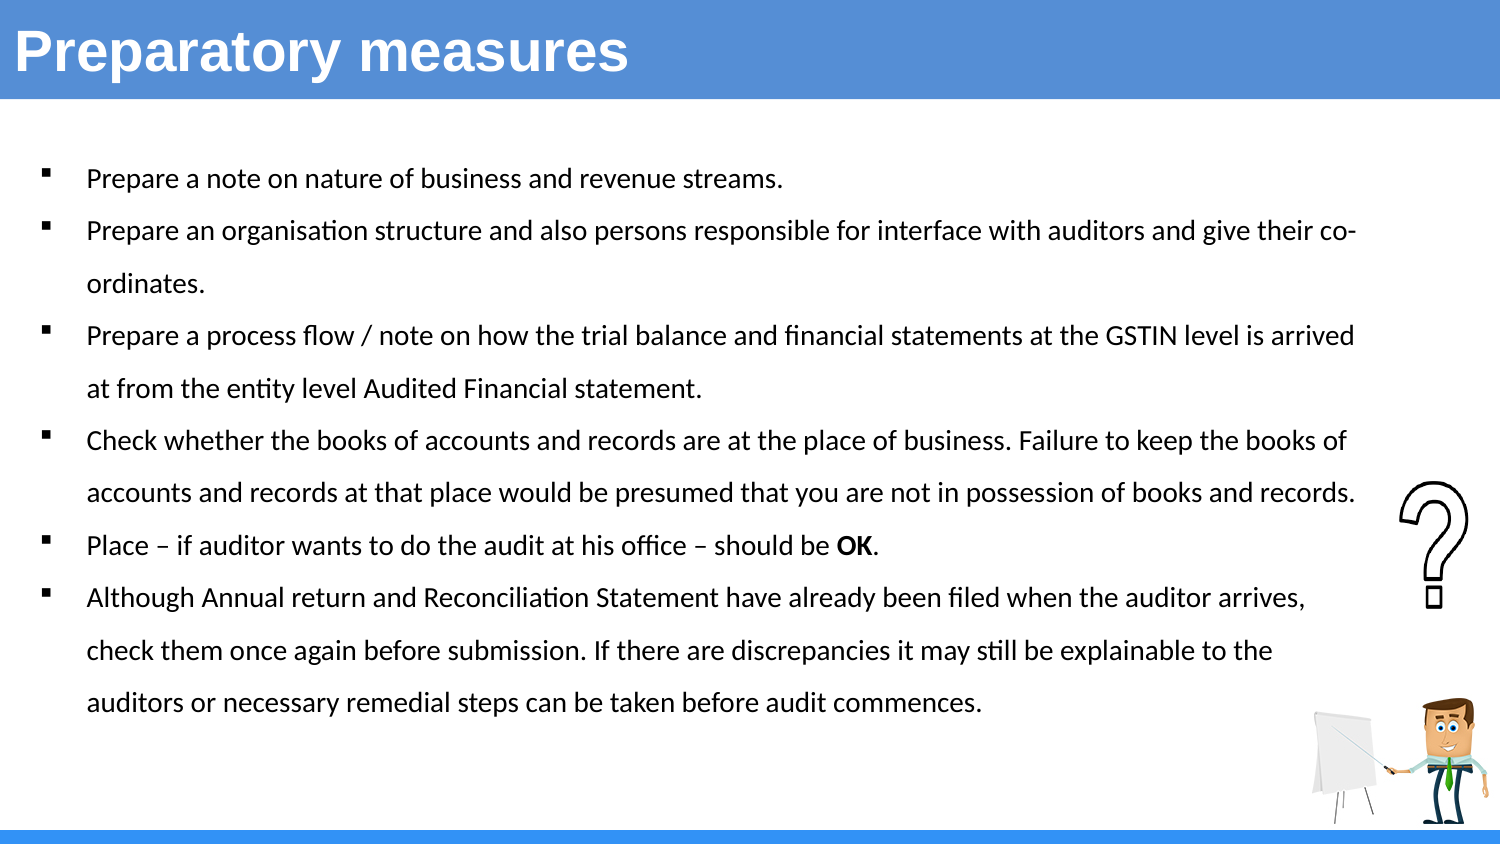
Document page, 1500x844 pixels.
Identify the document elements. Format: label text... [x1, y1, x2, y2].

text_box Prepare a note on nature of business and revenue streams. Prepare an organisation structure and also persons responsible for interface with auditors and give their co-ordinates. Prepare a process flow / note on how the trial balance and financial statements at the GSTIN level is arrived at from the entity level Audited Financial statement. Check whether the books of accounts and records are at the place of business. Failure to keep the books of accounts and records at that place would be presumed that you are not in possession of books and records. Place – if auditor wants to do the audit at his office – should be OK. Although Annual return and Reconciliation Statement have already been filed when the auditor arrives, check them once again before submission. If there are discrepancies it may still be explainable to the auditors or necessary remedial steps can be taken before audit commences. [24, 134, 1388, 796]
list Preparatory measures [0, 0, 1500, 100]
picture [0, 100, 1500, 844]
